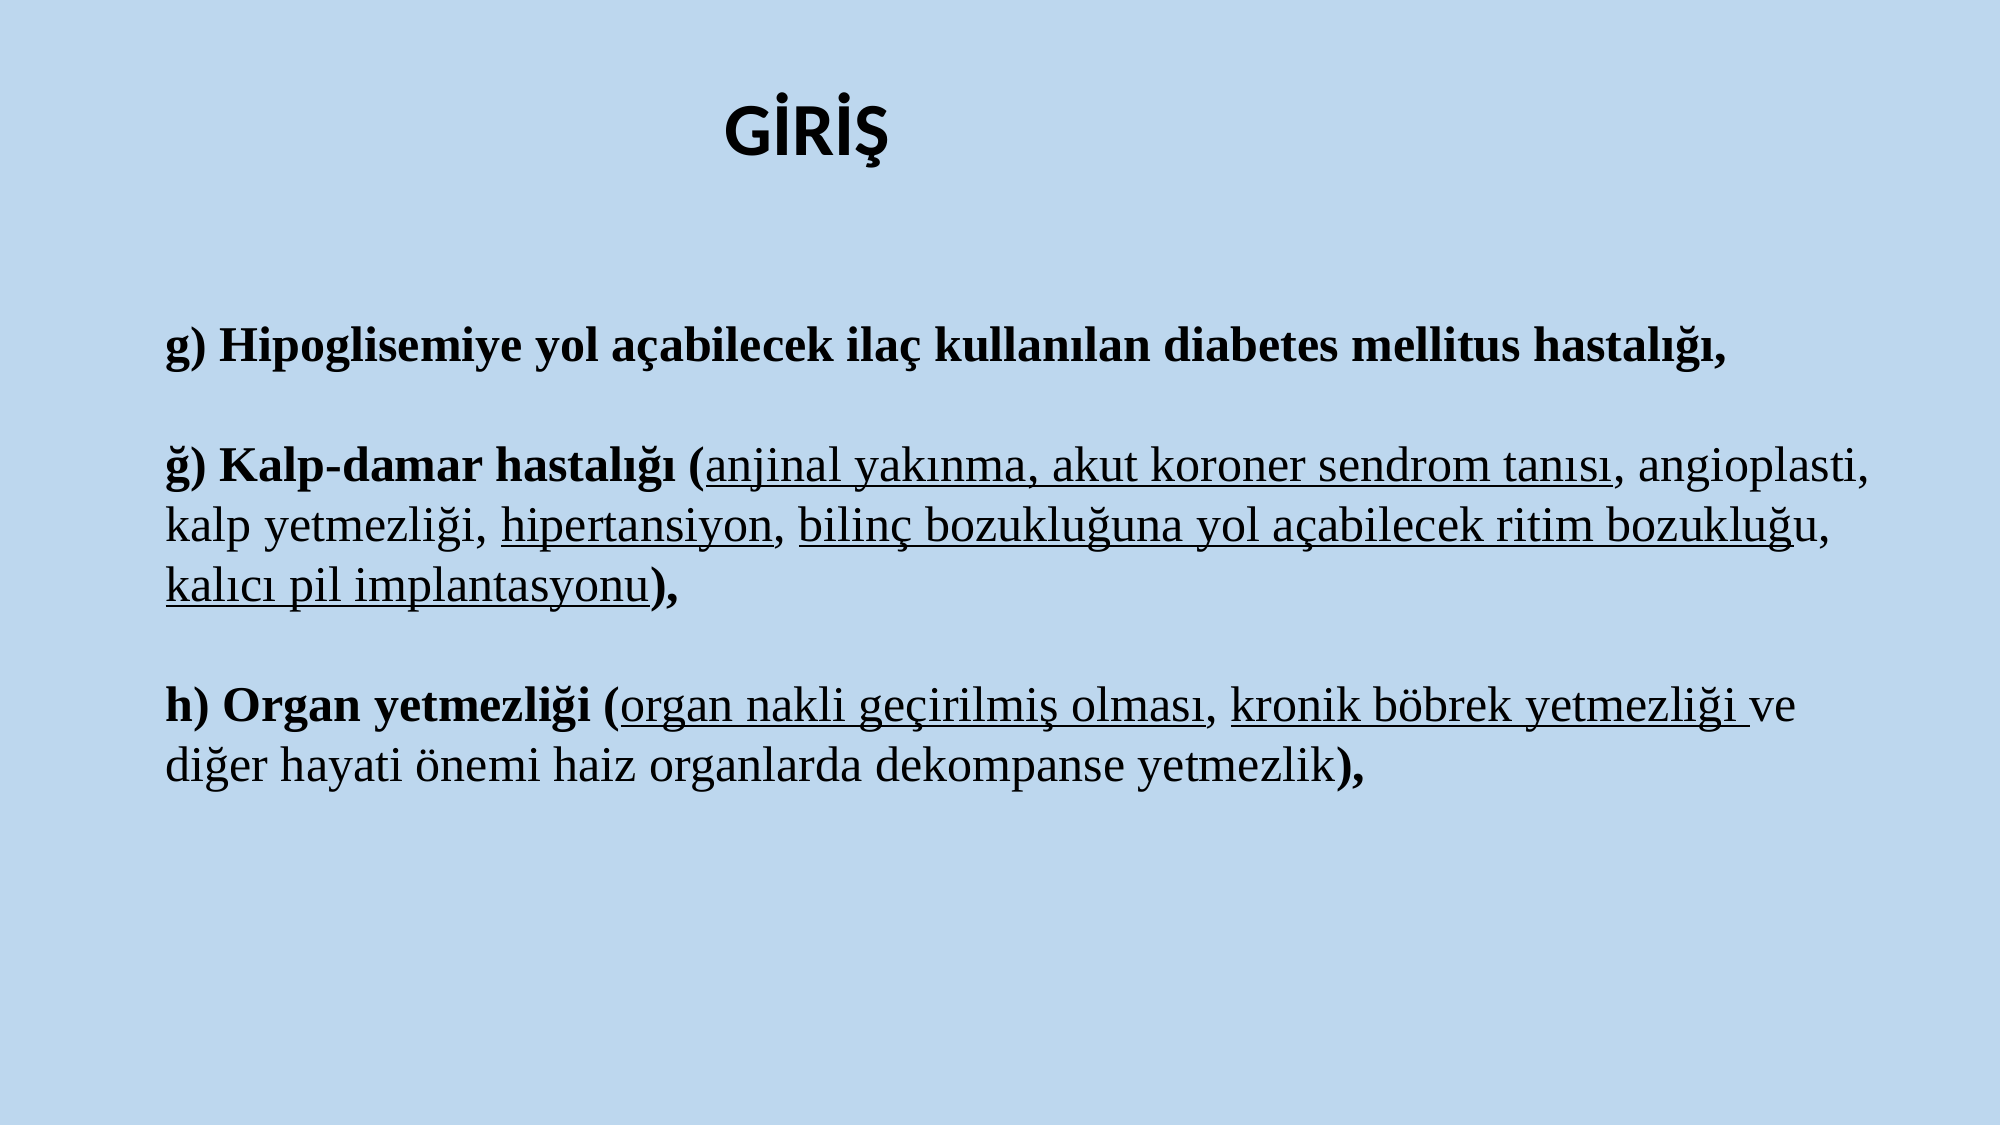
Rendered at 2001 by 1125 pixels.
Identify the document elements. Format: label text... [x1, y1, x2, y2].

text_box GİRİŞ [709, 72, 1490, 178]
text_box g) Hipoglisemiye yol açabilecek ilaç kullanılan diabetes mellitus hastalığı, ğ) Kalp-damar hastalığı (anjinal yakınma, akut koroner sendrom tanısı, angioplasti, kalp yetmezliği, hipertansiyon, bilinç bozukluğuna yol açabilecek ritim bozukluğu, kalıcı pil implantasyonu), h) Organ yetmezliği (organ nakli geçirilmiş olması, kronik böbrek yetmezliği ve diğer hayati önemi haiz organlarda dekompanse yetmezlik), [150, 304, 1927, 845]
